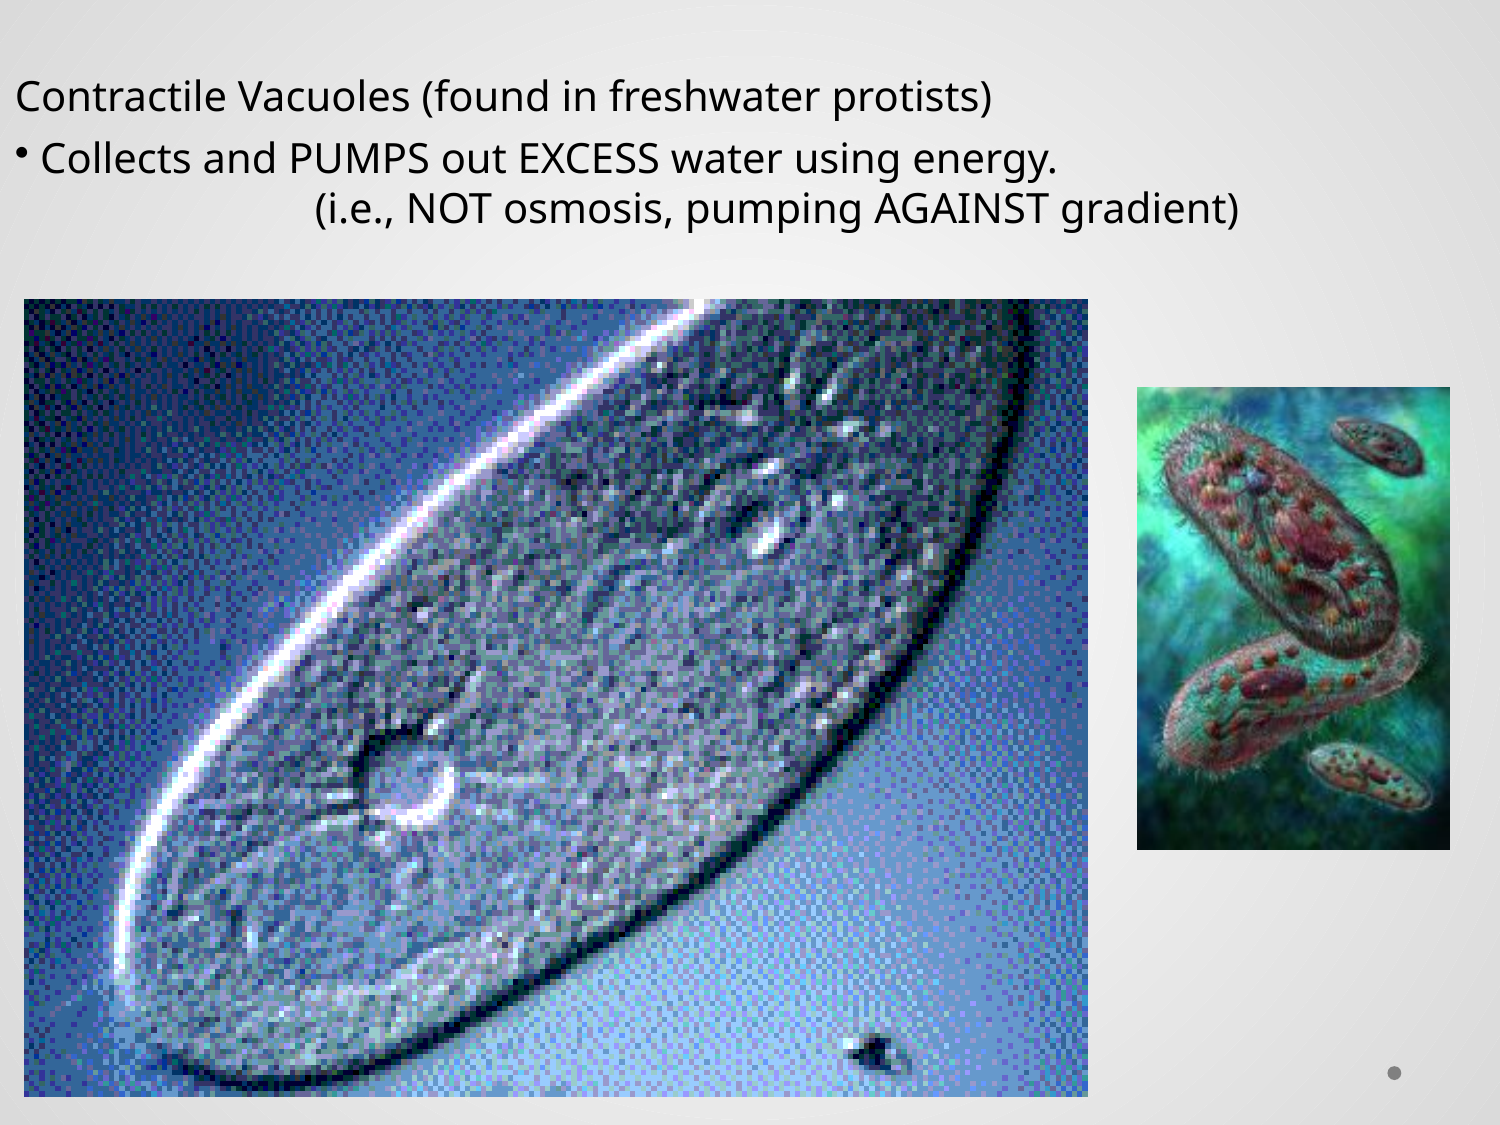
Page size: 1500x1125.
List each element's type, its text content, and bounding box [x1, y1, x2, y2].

picture [24, 299, 1088, 1098]
text_box Contractile Vacuoles (found in freshwater protists) [0, 62, 1188, 124]
text_box Collects and PUMPS out EXCESS water using energy. (i.e., NOT osmosis, pumping AGAINST gradient) [0, 124, 1500, 240]
picture [1137, 387, 1451, 851]
